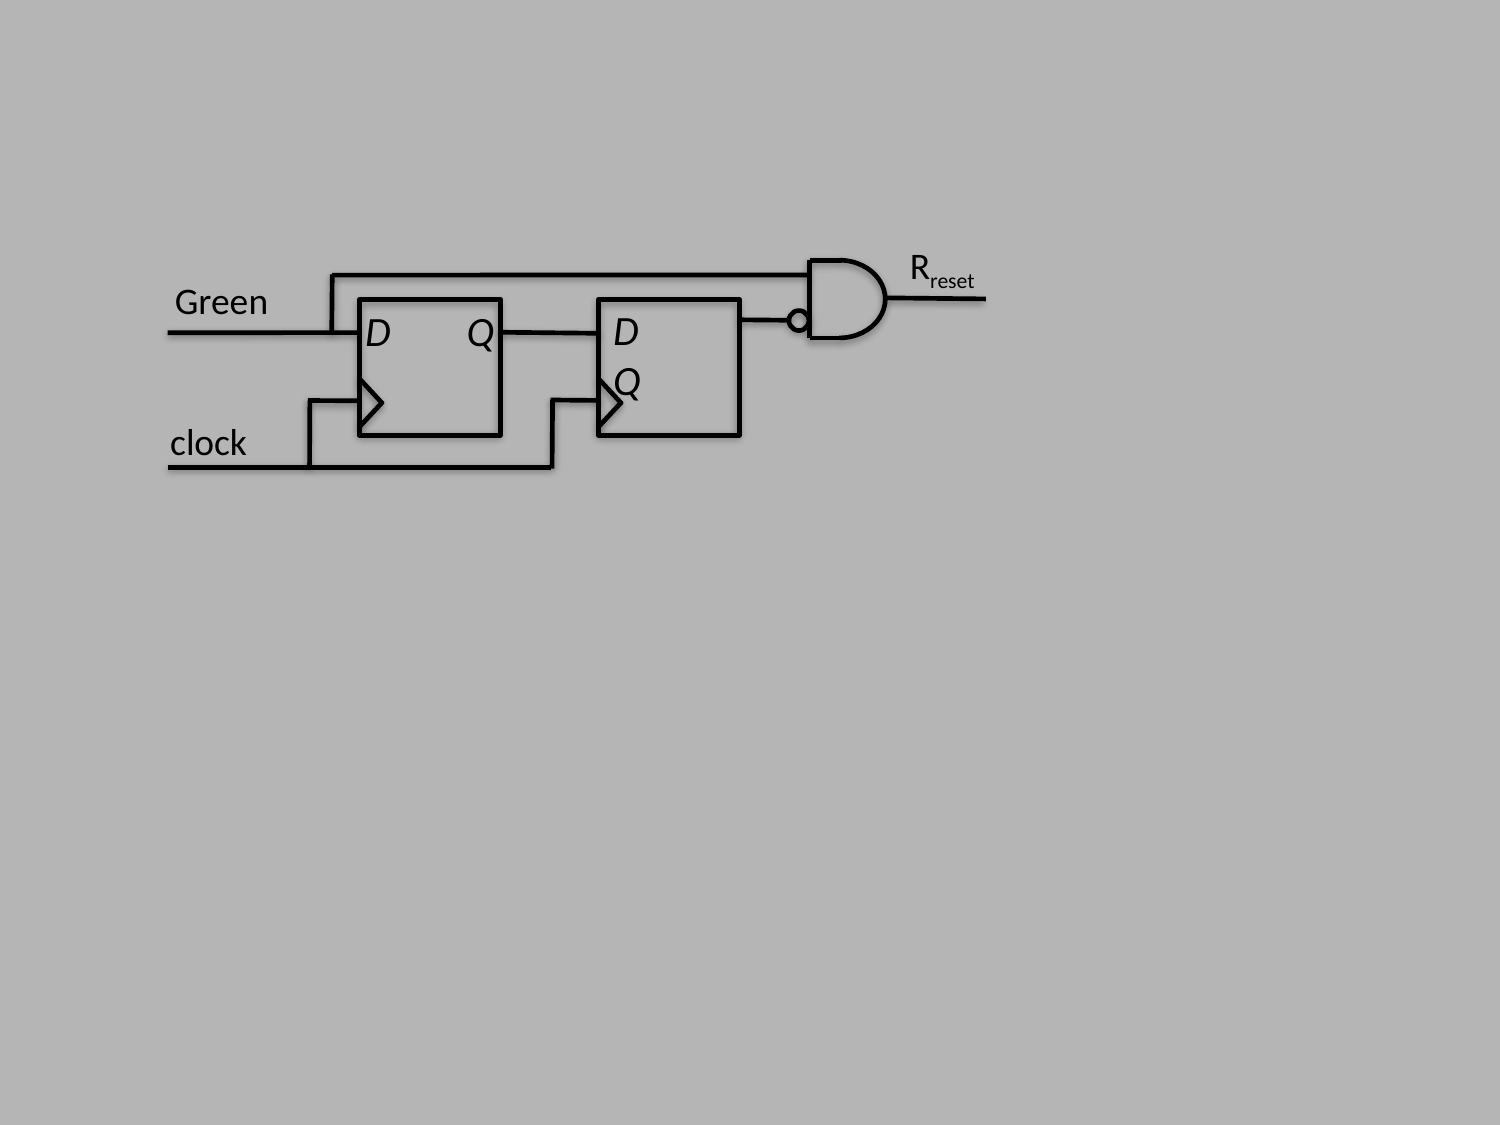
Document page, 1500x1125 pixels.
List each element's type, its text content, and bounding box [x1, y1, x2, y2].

text_box clock [316, 412, 326, 463]
text_box clock [155, 410, 302, 471]
text_box Green [159, 269, 345, 329]
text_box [350, 297, 514, 436]
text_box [788, 259, 886, 339]
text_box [598, 296, 751, 436]
text_box Rreset [895, 234, 1080, 301]
